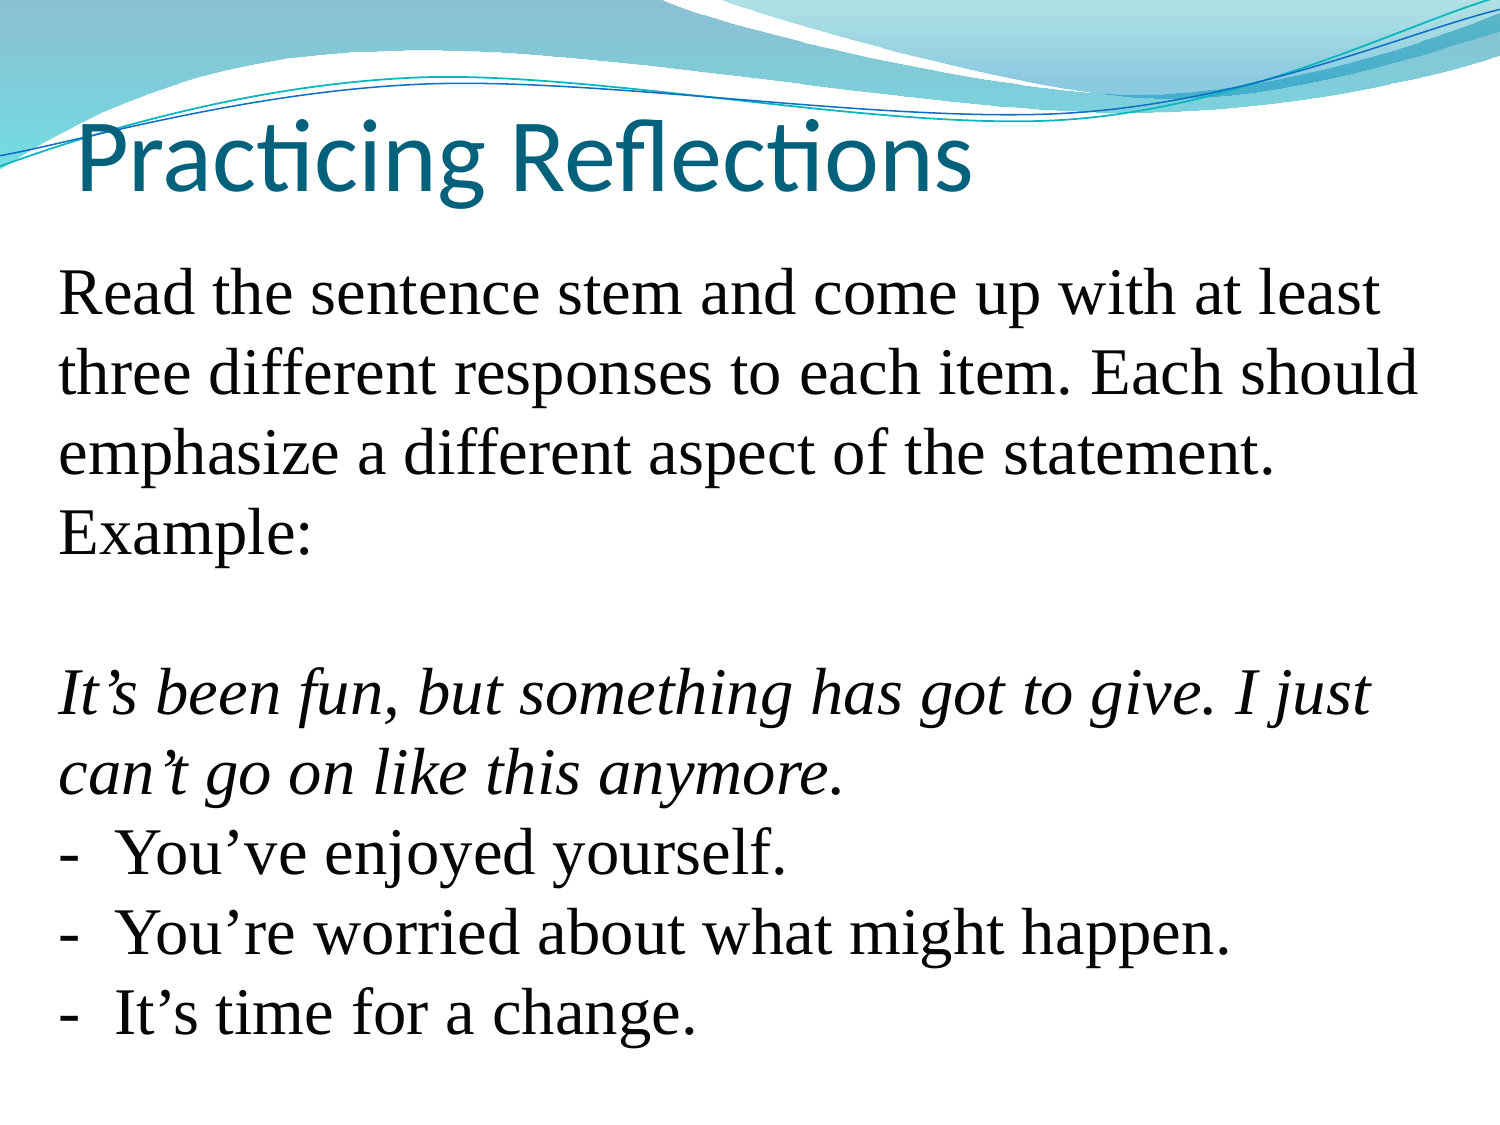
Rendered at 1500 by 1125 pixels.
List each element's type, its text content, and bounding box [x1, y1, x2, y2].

title Practicing Reflections [74, 24, 1426, 213]
text_box Read the sentence stem and come up with at least three different responses to each item. Each should emphasize a different aspect of the statement. Example: It’s been fun, but something has got to give. I just can’t go on like this anymore. - You’ve enjoyed yourself. - You’re worried about what might happen. - It’s time for a change. [43, 240, 1457, 1096]
